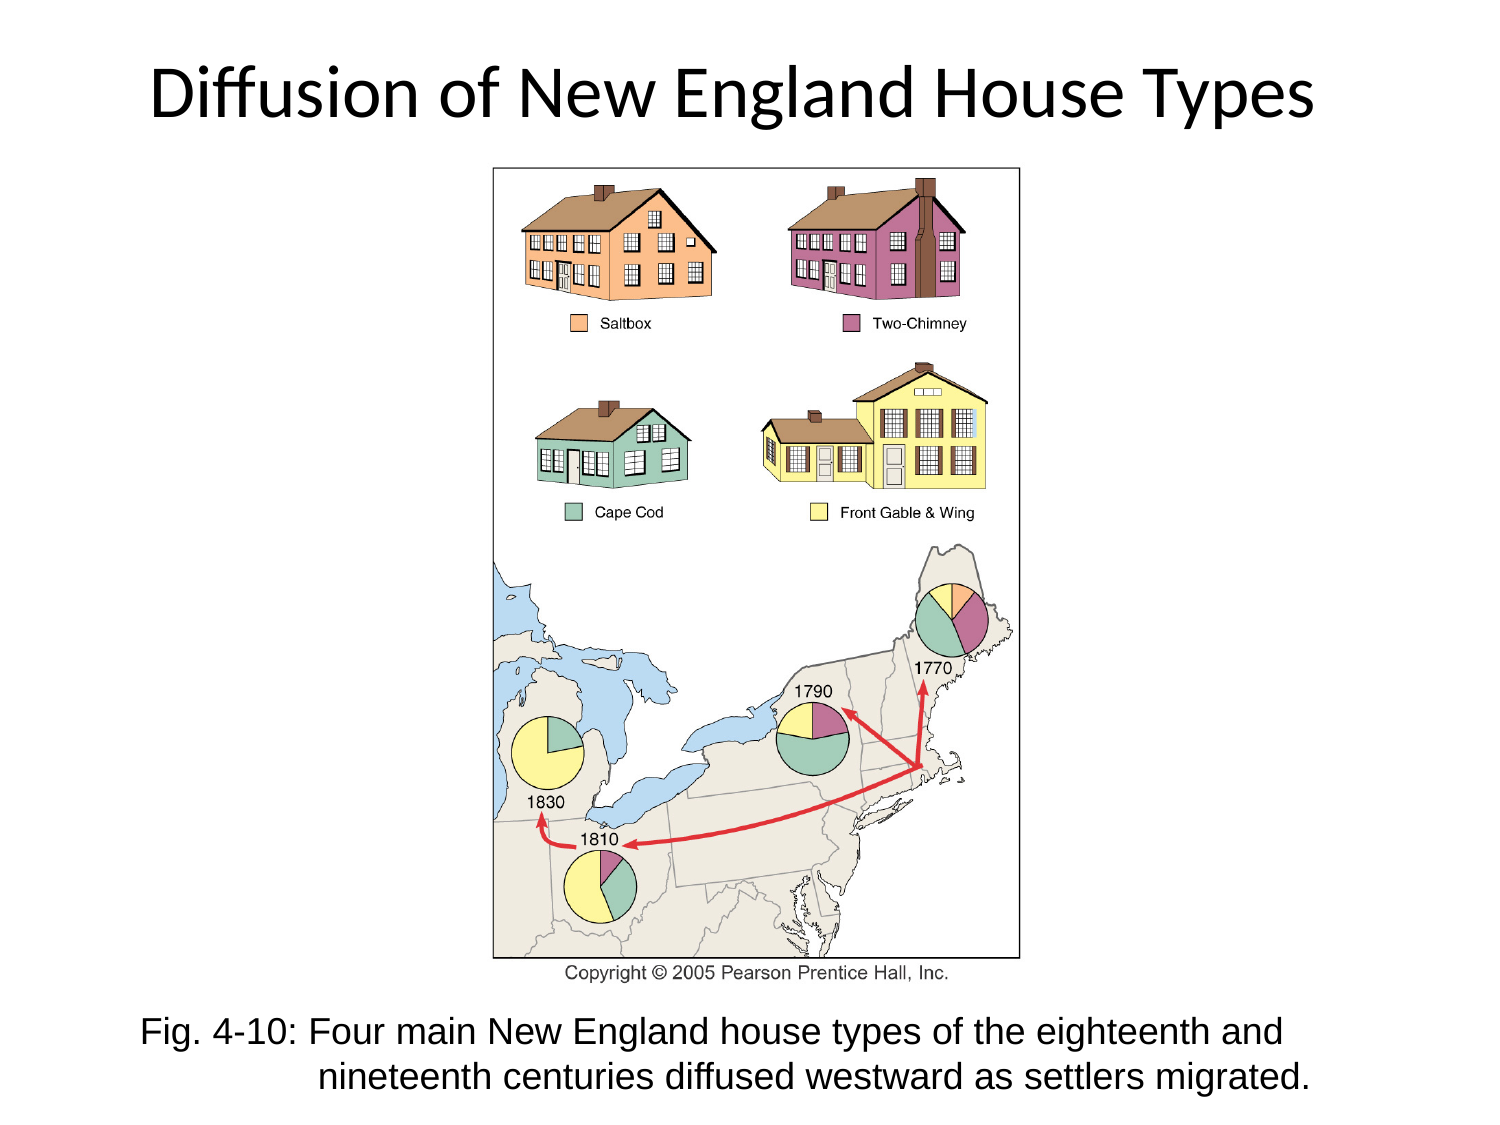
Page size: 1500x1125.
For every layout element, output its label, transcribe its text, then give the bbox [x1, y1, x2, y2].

text_box Fig. 4-10: Four main New England house types of the eighteenth and nineteenth centuries diffused westward as settlers migrated. [125, 999, 1438, 1105]
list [487, 162, 1026, 988]
title Diffusion of New England House Types [24, 12, 1463, 151]
